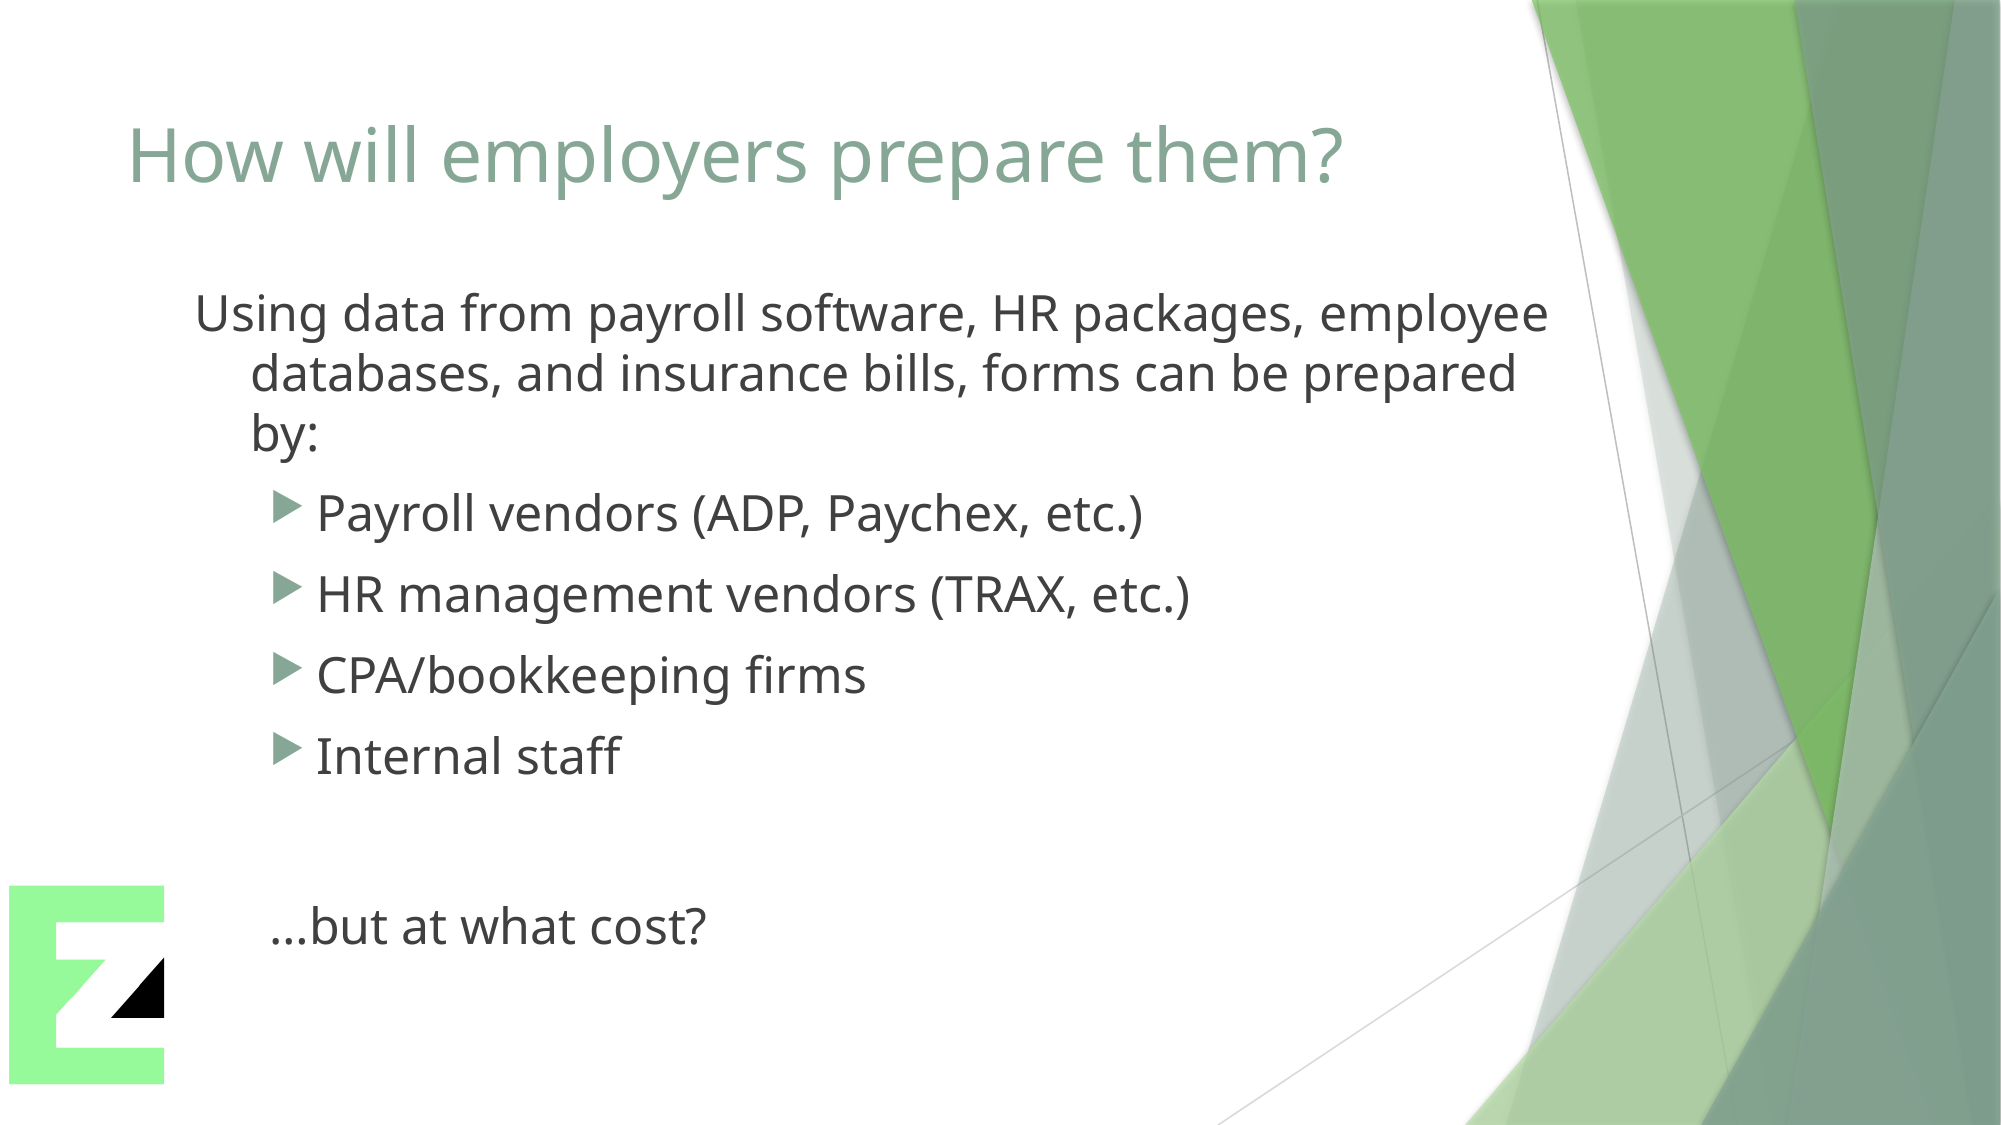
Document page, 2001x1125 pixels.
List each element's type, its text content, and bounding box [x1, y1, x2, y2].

picture [0, 639, 179, 1125]
list Using data from payroll software, HR packages, employee databases, and insurance bills, forms can be prepared by: Payroll vendors (ADP, Paychex, etc.) HR management vendors (TRAX, etc.) CPA/bookkeeping firms Internal staff …but at what cost? [179, 273, 1611, 992]
title How will employers prepare them? [111, 99, 1522, 317]
